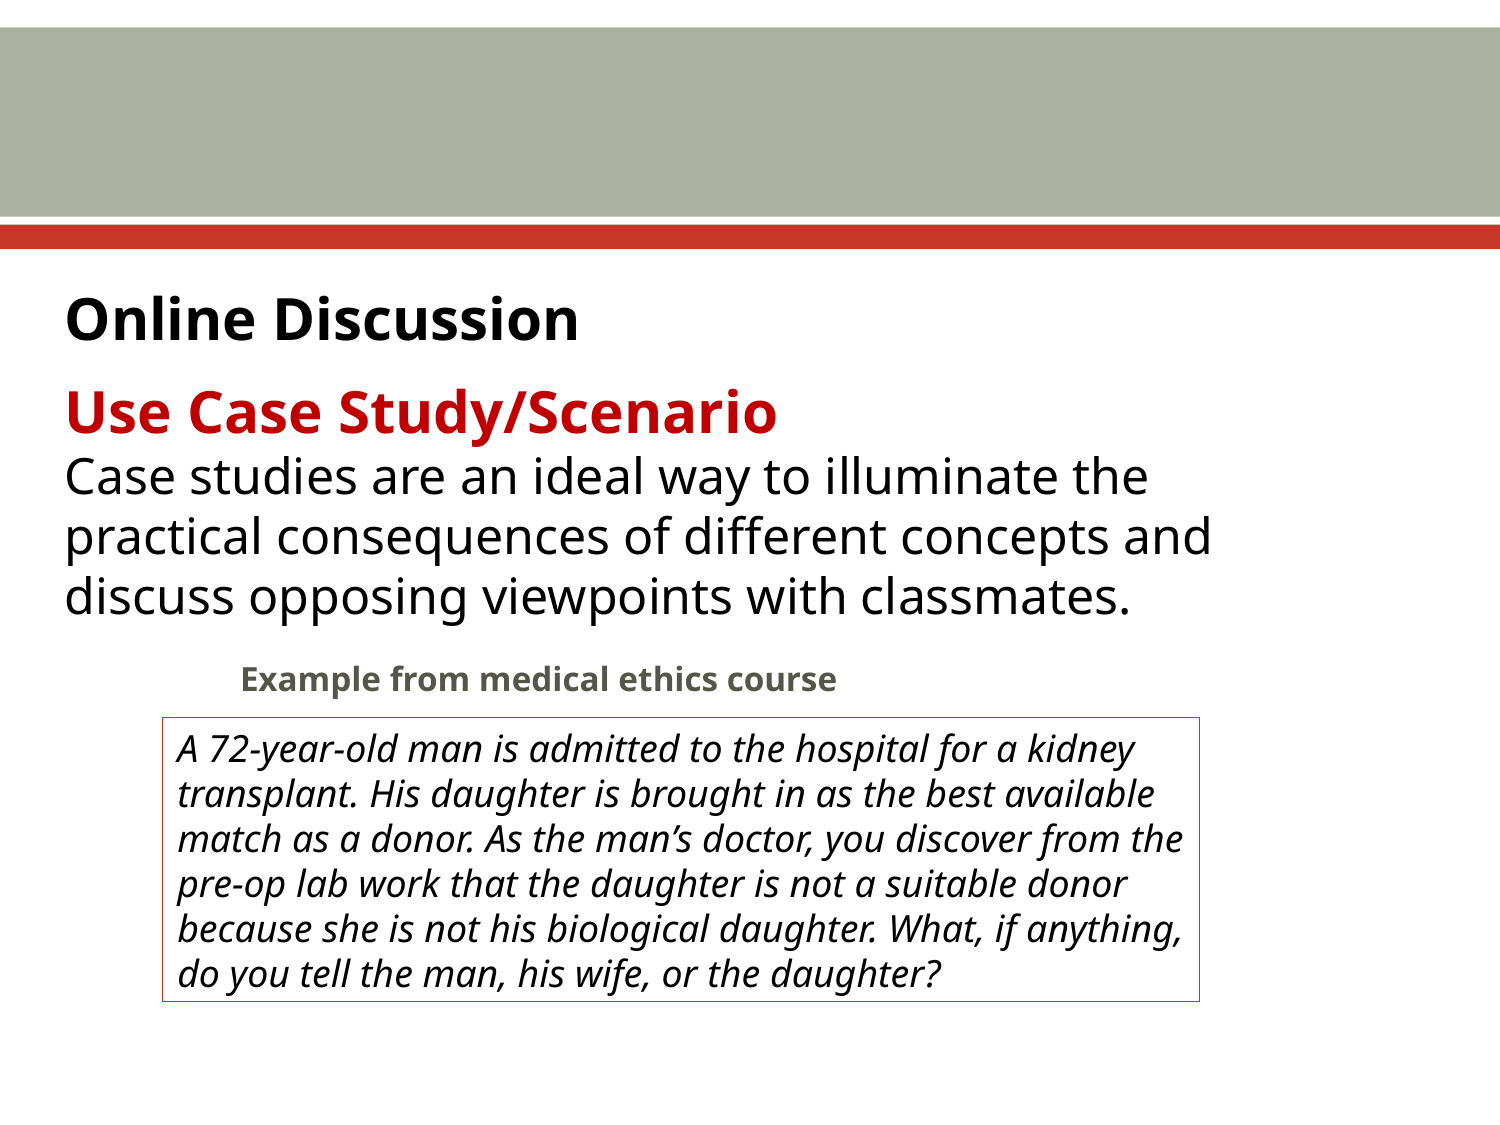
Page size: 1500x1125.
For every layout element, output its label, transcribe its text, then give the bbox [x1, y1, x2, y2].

text_box A 72-year-old man is admitted to the hospital for a kidney transplant. His daughter is brought in as the best available match as a donor. As the man’s doctor, you discover from the pre-op lab work that the daughter is not a suitable donor because she is not his biological daughter. What, if anything, do you tell the man, his wife, or the daughter? [162, 717, 1200, 1002]
text_box Online Discussion Use Case Study/Scenario Case studies are an ideal way to illuminate the practical consequences of different concepts and discuss opposing viewpoints with classmates. [50, 275, 1300, 773]
list Example from medical ethics course [75, 262, 1425, 1005]
